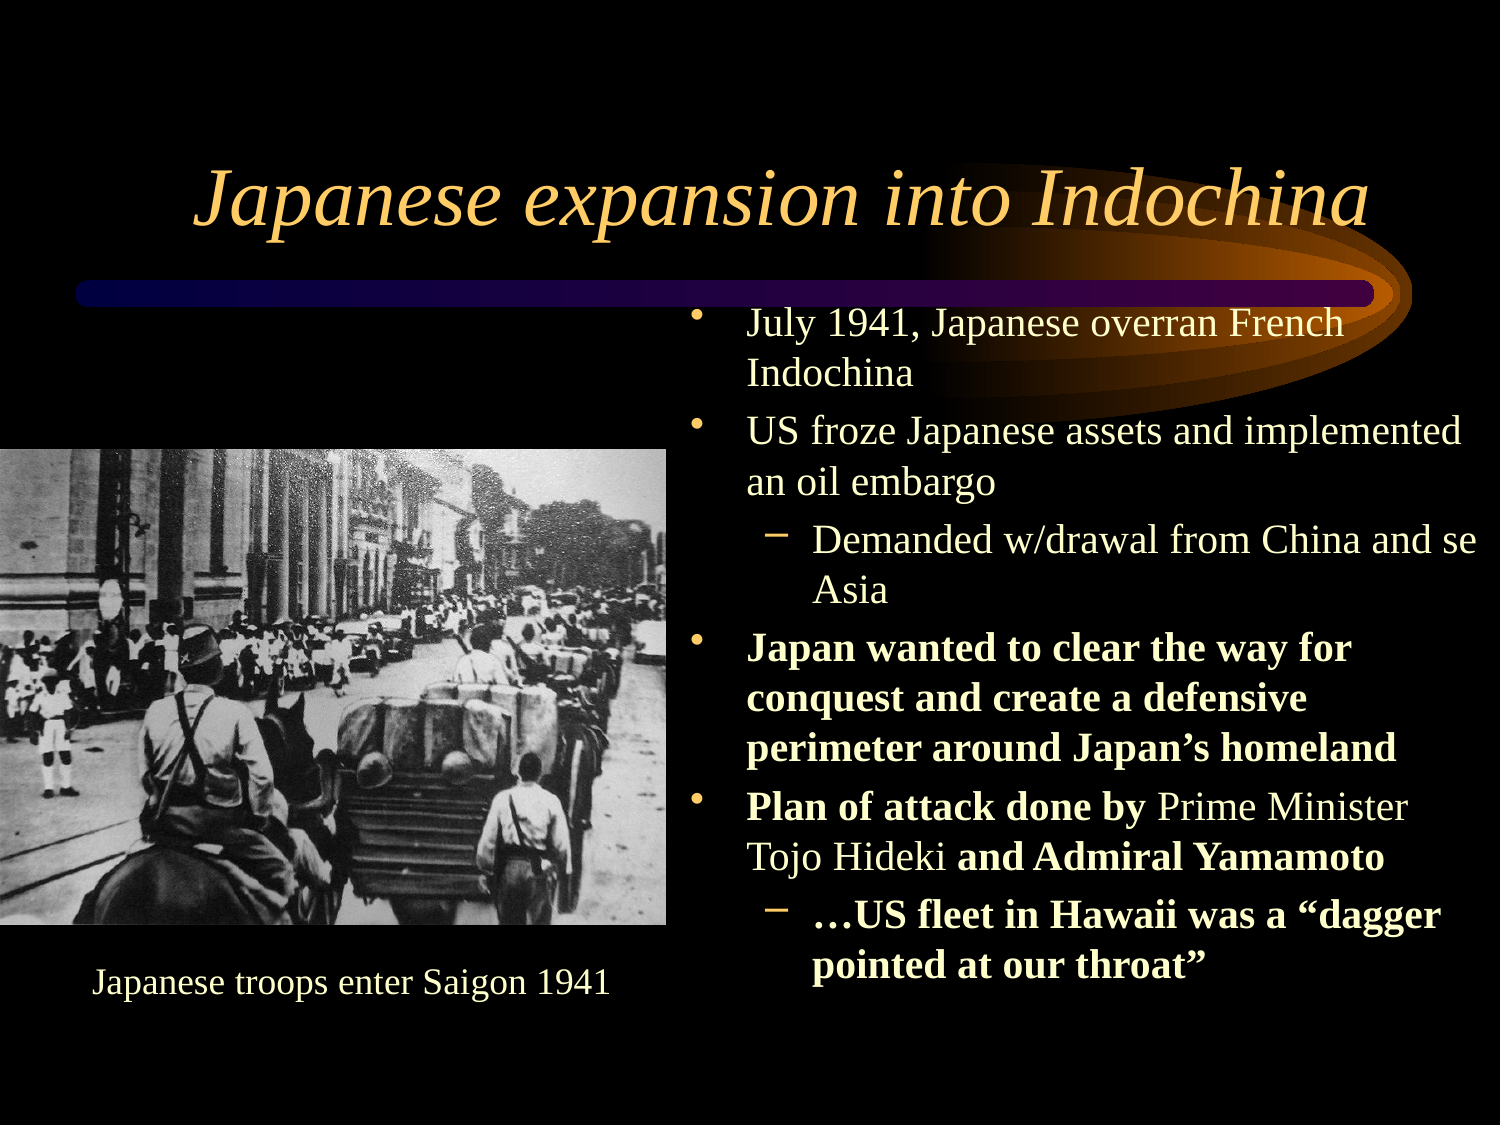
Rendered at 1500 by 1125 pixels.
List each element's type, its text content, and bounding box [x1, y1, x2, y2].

text_box Japanese troops enter Saigon 1941 [77, 949, 627, 1010]
list July 1941, Japanese overran French Indochina US froze Japanese assets and implemented an oil embargo Demanded w/drawal from China and se Asia Japan wanted to clear the way for conquest and create a defensive perimeter around Japan’s homeland Plan of attack done by Prime Minister Tojo Hideki and Admiral Yamamoto …US fleet in Hawaii was a “dagger pointed at our throat” [674, 287, 1500, 1013]
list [0, 449, 666, 926]
title Japanese expansion into Indochina [112, 62, 1388, 251]
